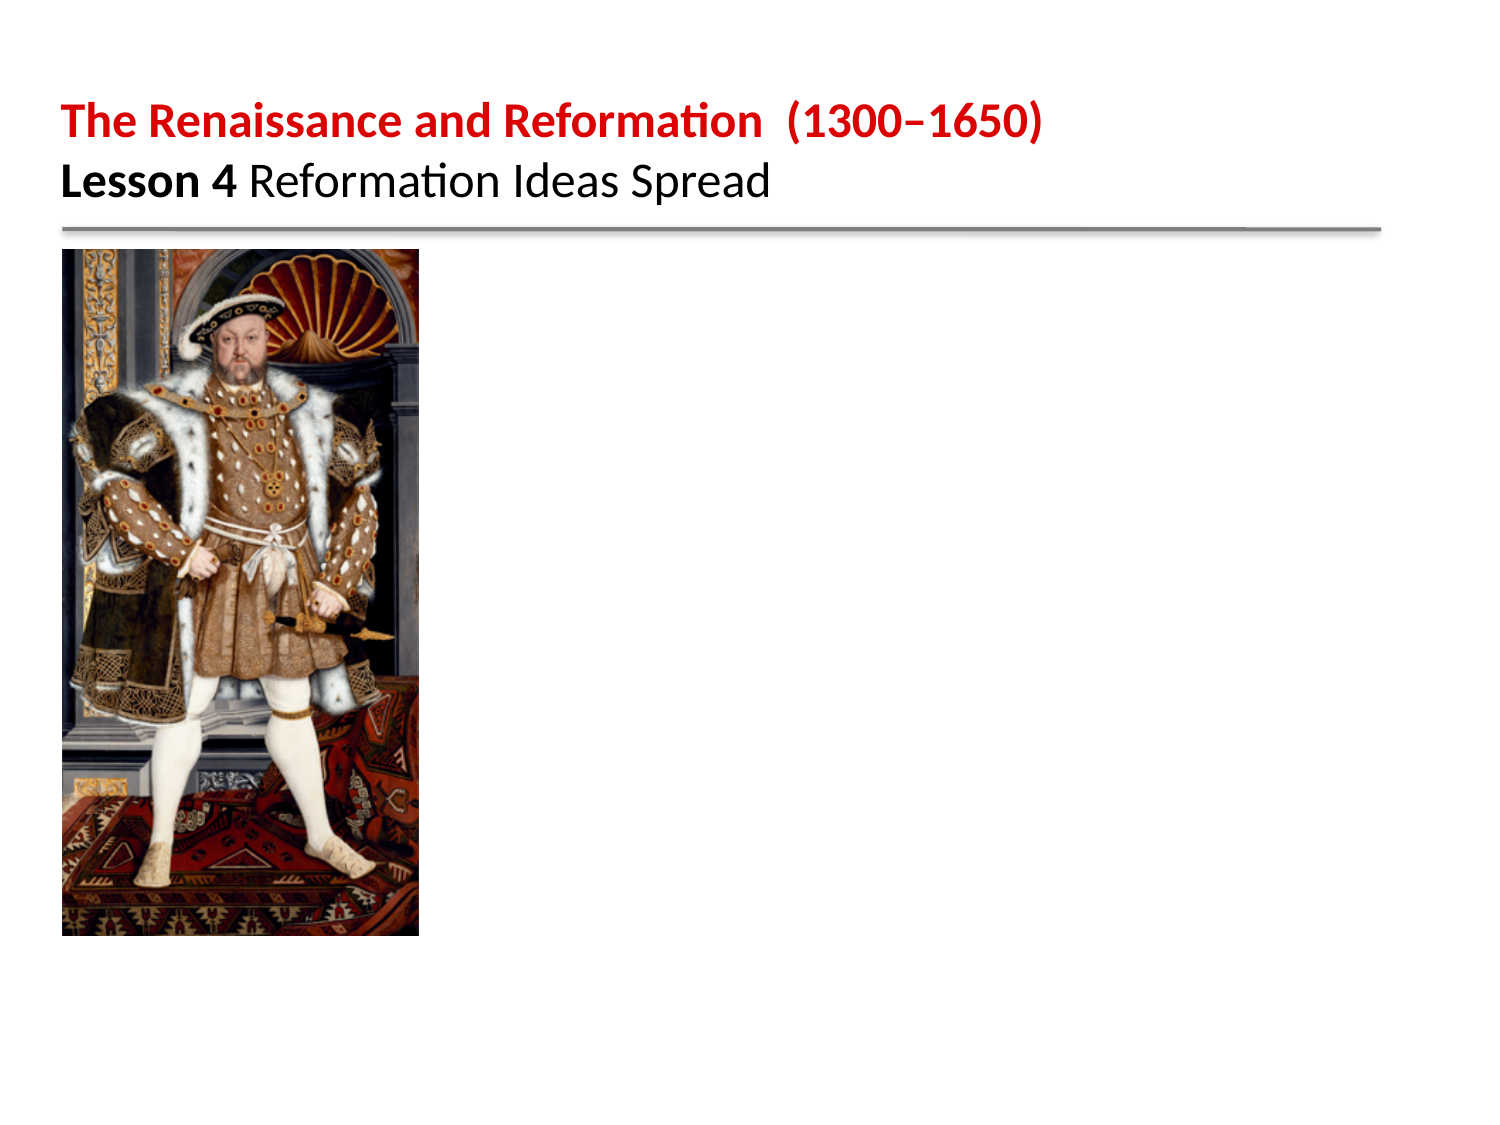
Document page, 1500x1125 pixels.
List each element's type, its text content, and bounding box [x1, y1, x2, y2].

picture [62, 249, 419, 936]
text_box The Renaissance and Reformation (1300–1650) Lesson 4 Reformation Ideas Spread [45, 79, 1500, 215]
